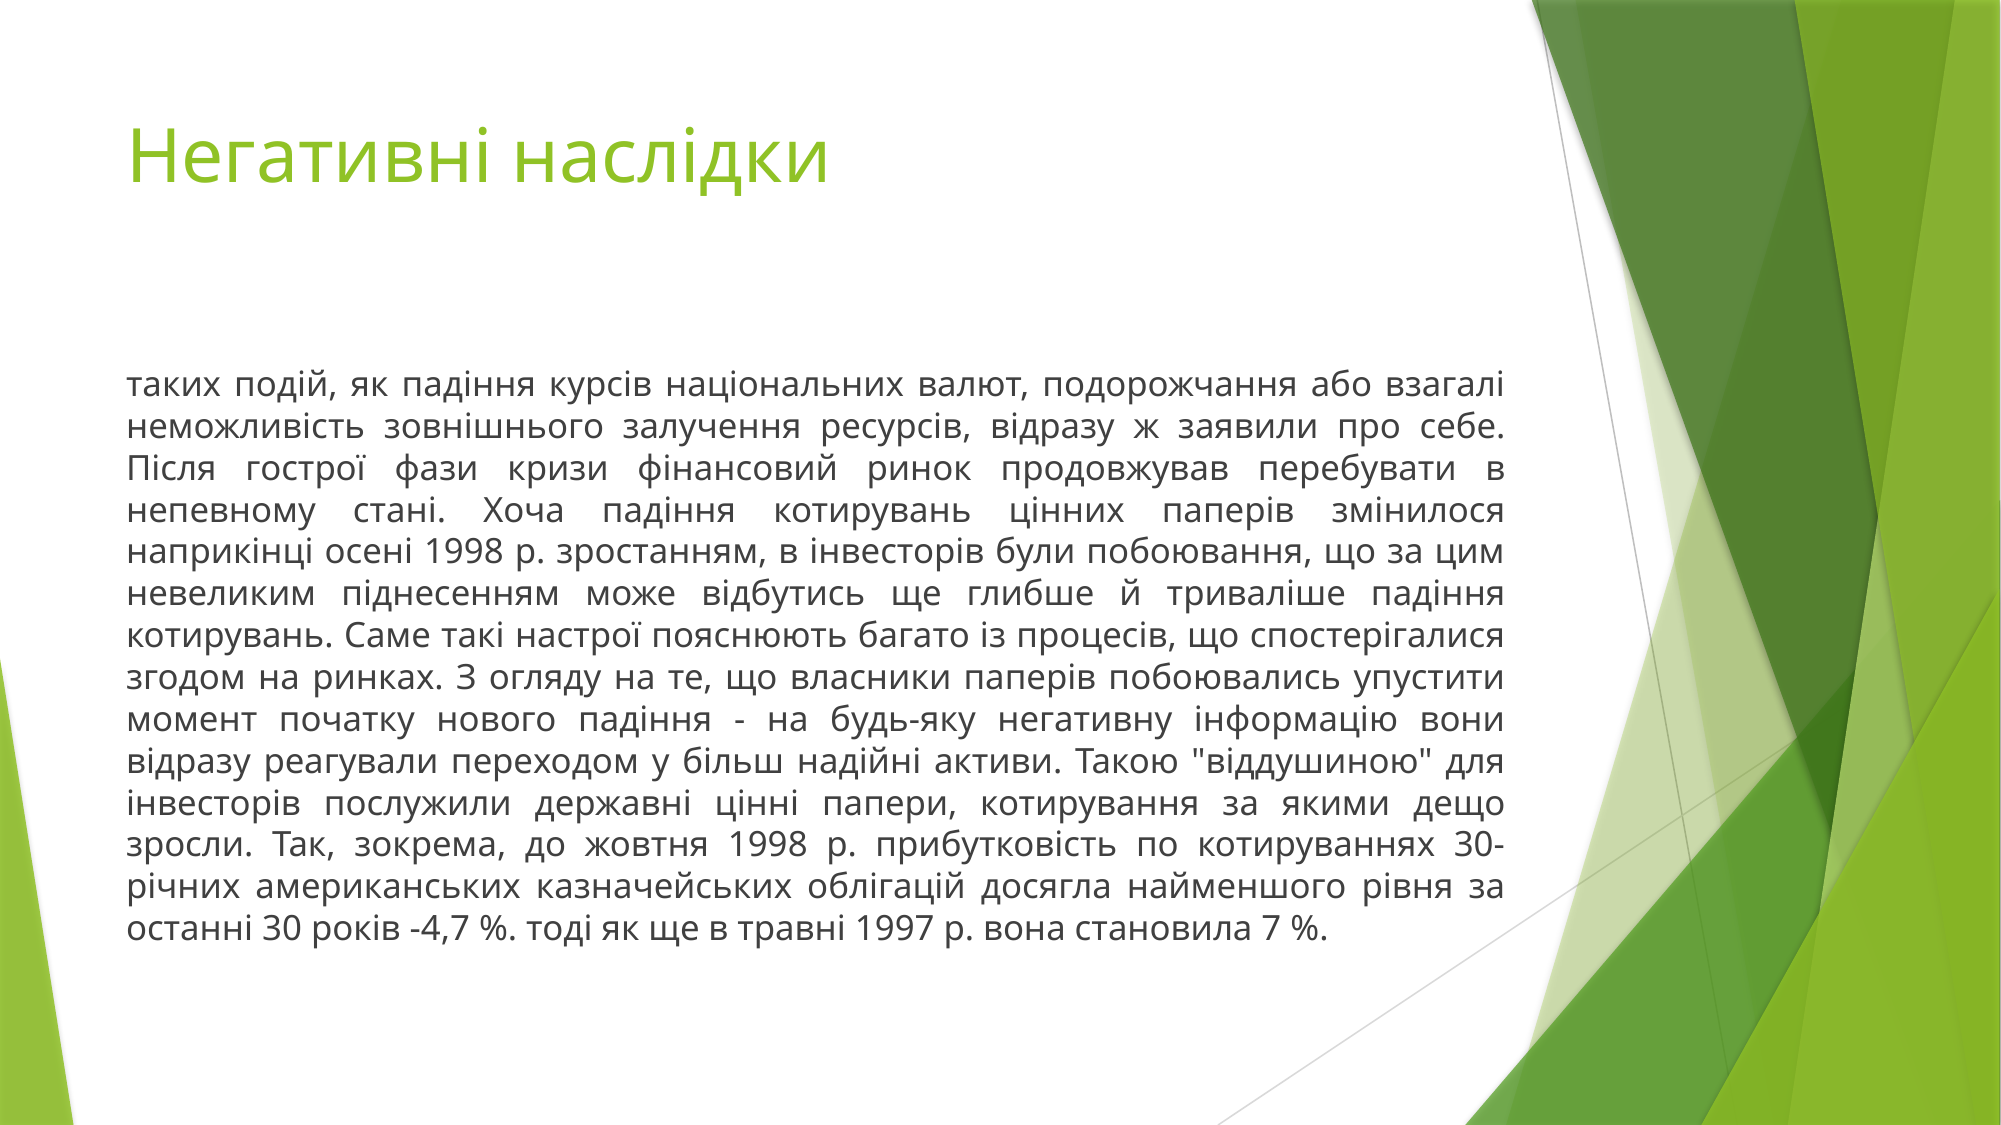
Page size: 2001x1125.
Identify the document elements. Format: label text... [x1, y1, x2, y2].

list таких подій, як падіння курсів національних валют, подорожчання або взагалі неможливість зовнішнього залучення ресурсів, відразу ж заявили про себе. Після гострої фази кризи фінансовий ринок продовжував перебувати в непевному стані. Хоча падіння котирувань цінних паперів змінилося наприкінці осені 1998 р. зростанням, в інвесторів були побоювання, що за цим невеликим піднесенням може відбутись ще глибше й триваліше падіння котирувань. Саме такі настрої пояснюють багато із процесів, що спостерігалися згодом на ринках. З огляду на те, що власники паперів побоювались упустити момент початку нового падіння - на будь-яку негативну інформацію вони відразу реагували переходом у більш надійні активи. Такою "віддушиною" для інвесторів послужили державні цінні папери, котирування за якими дещо зросли. Так, зокрема, до жовтня 1998 р. прибутковість по котируваннях 30-річних американських казначейських облігацій досягла найменшого рівня за останні 30 років -4,7 %. тоді як ще в травні 1997 р. вона становила 7 %. [111, 354, 1522, 992]
title Негативні наслідки [111, 99, 1522, 317]
